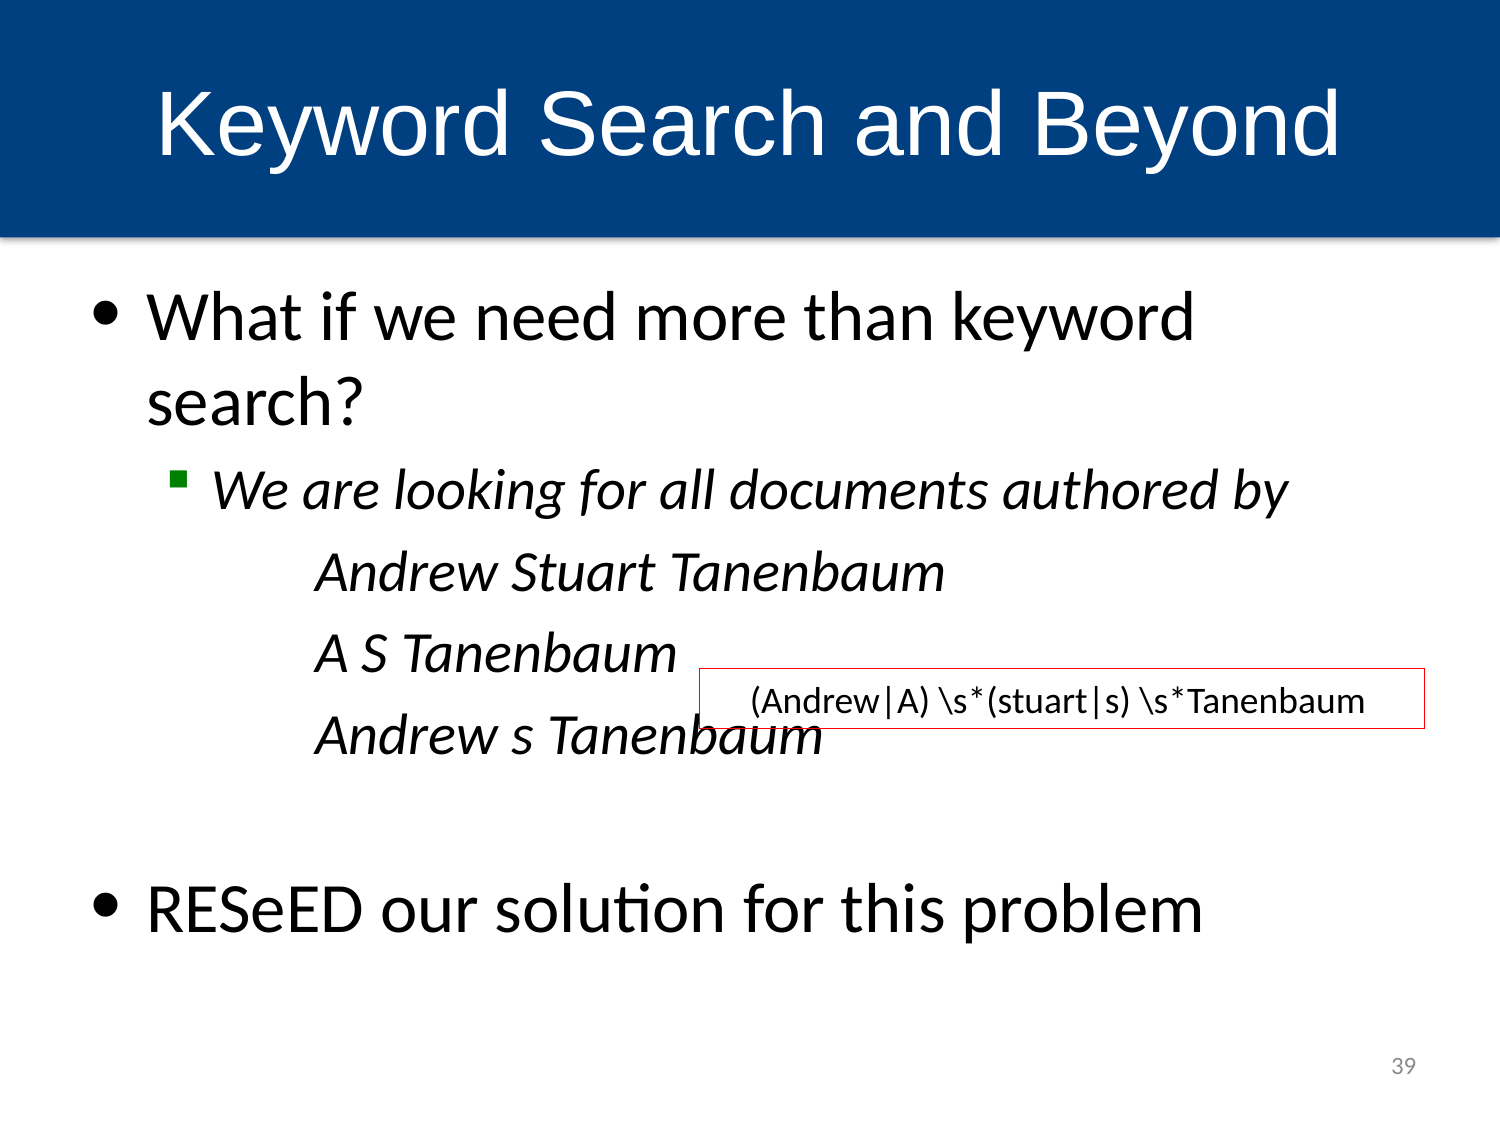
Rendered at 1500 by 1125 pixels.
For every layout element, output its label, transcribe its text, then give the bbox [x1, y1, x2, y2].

list What if we need more than keyword search? We are looking for all documents authored by Andrew Stuart Tanenbaum A S Tanenbaum Andrew s Tanenbaum RESeED our solution for this problem [75, 262, 1425, 1005]
slide_number 39 [1081, 1035, 1432, 1095]
text_box (Andrew|A) \s*(stuart|s) \s*Tanenbaum [699, 668, 1425, 729]
title Keyword Search and Beyond [75, 24, 1425, 213]
